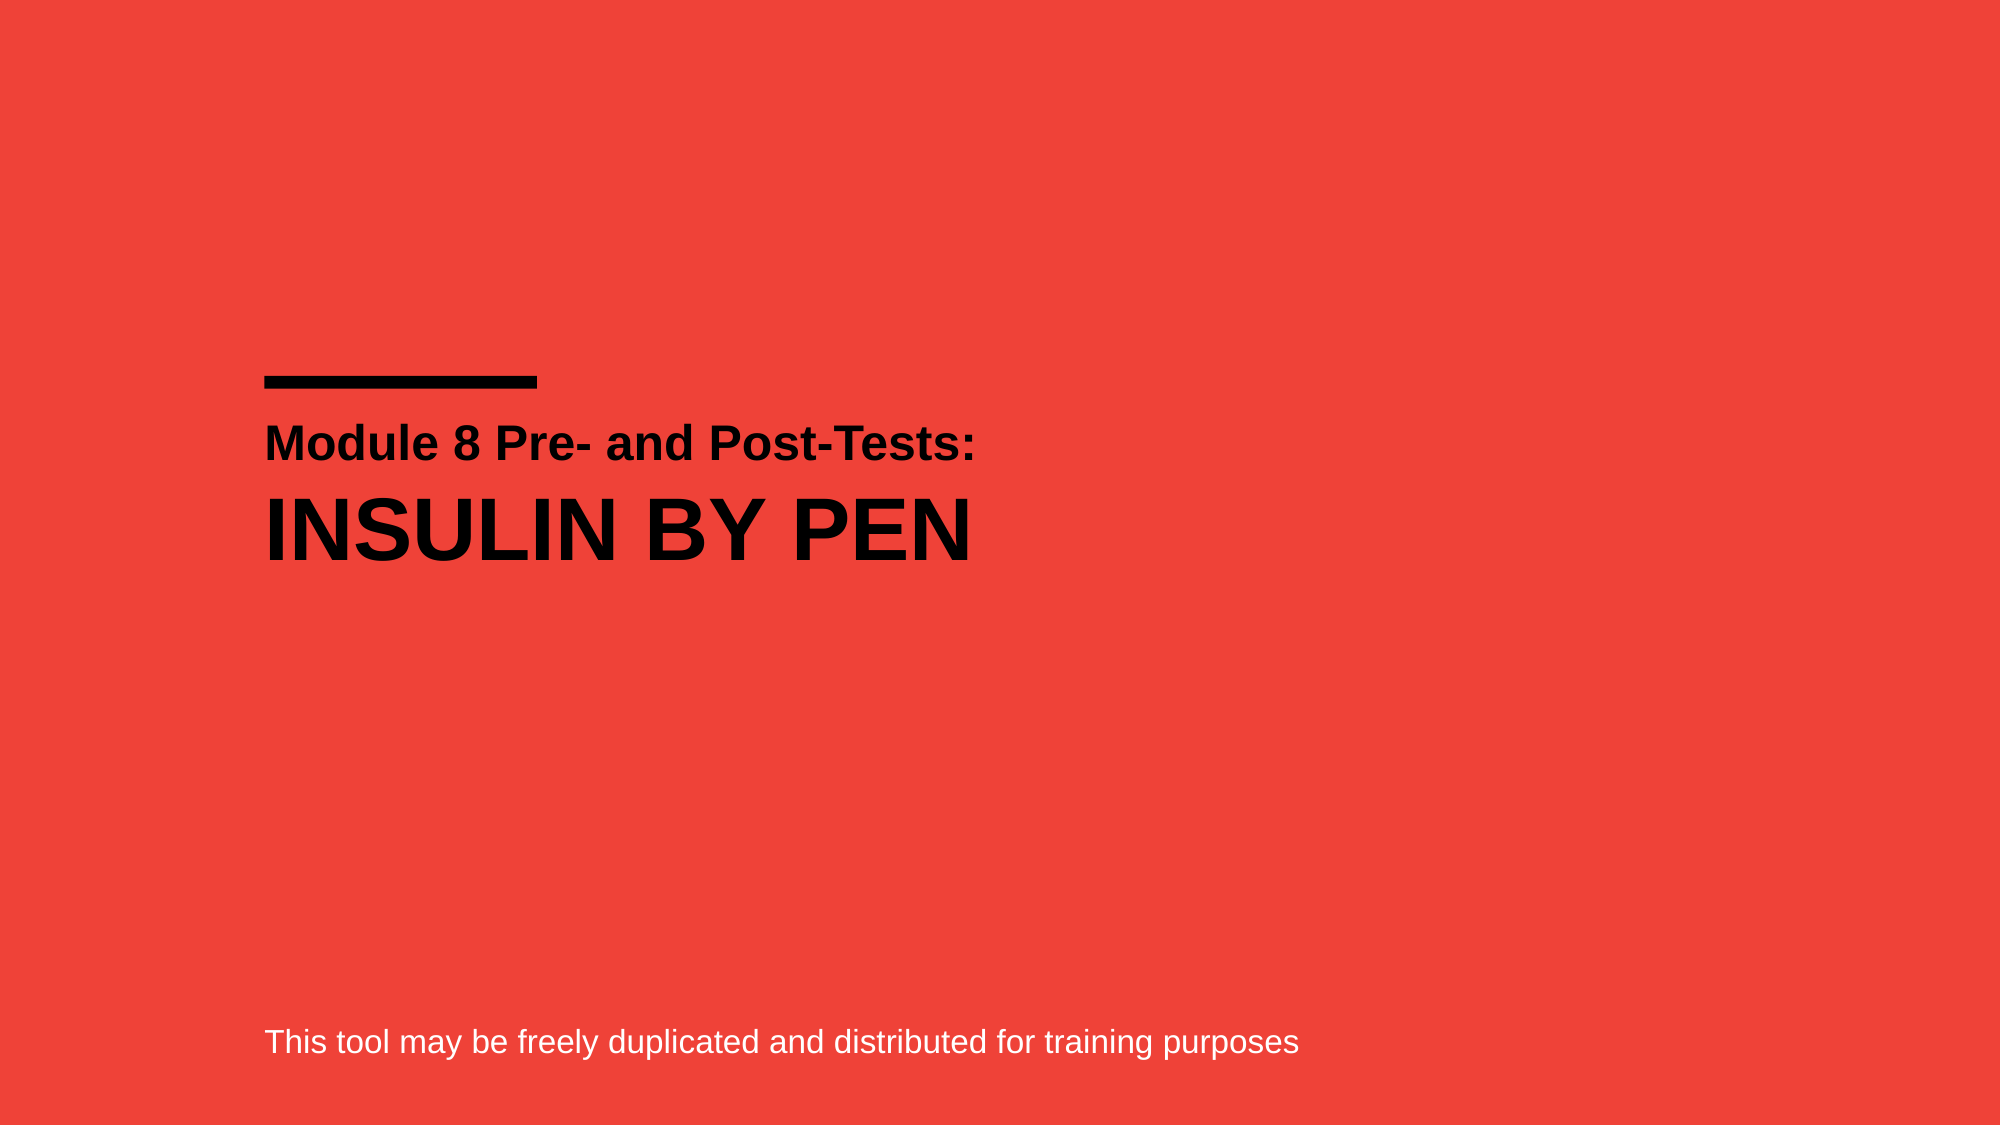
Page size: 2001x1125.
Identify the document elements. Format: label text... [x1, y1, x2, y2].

title Module 8 Pre- and Post-Tests: [264, 417, 1736, 472]
text_box INSULIN BY PEN [264, 483, 1718, 677]
text_box This tool may be freely duplicated and distributed for training purposes [264, 1024, 1630, 1061]
